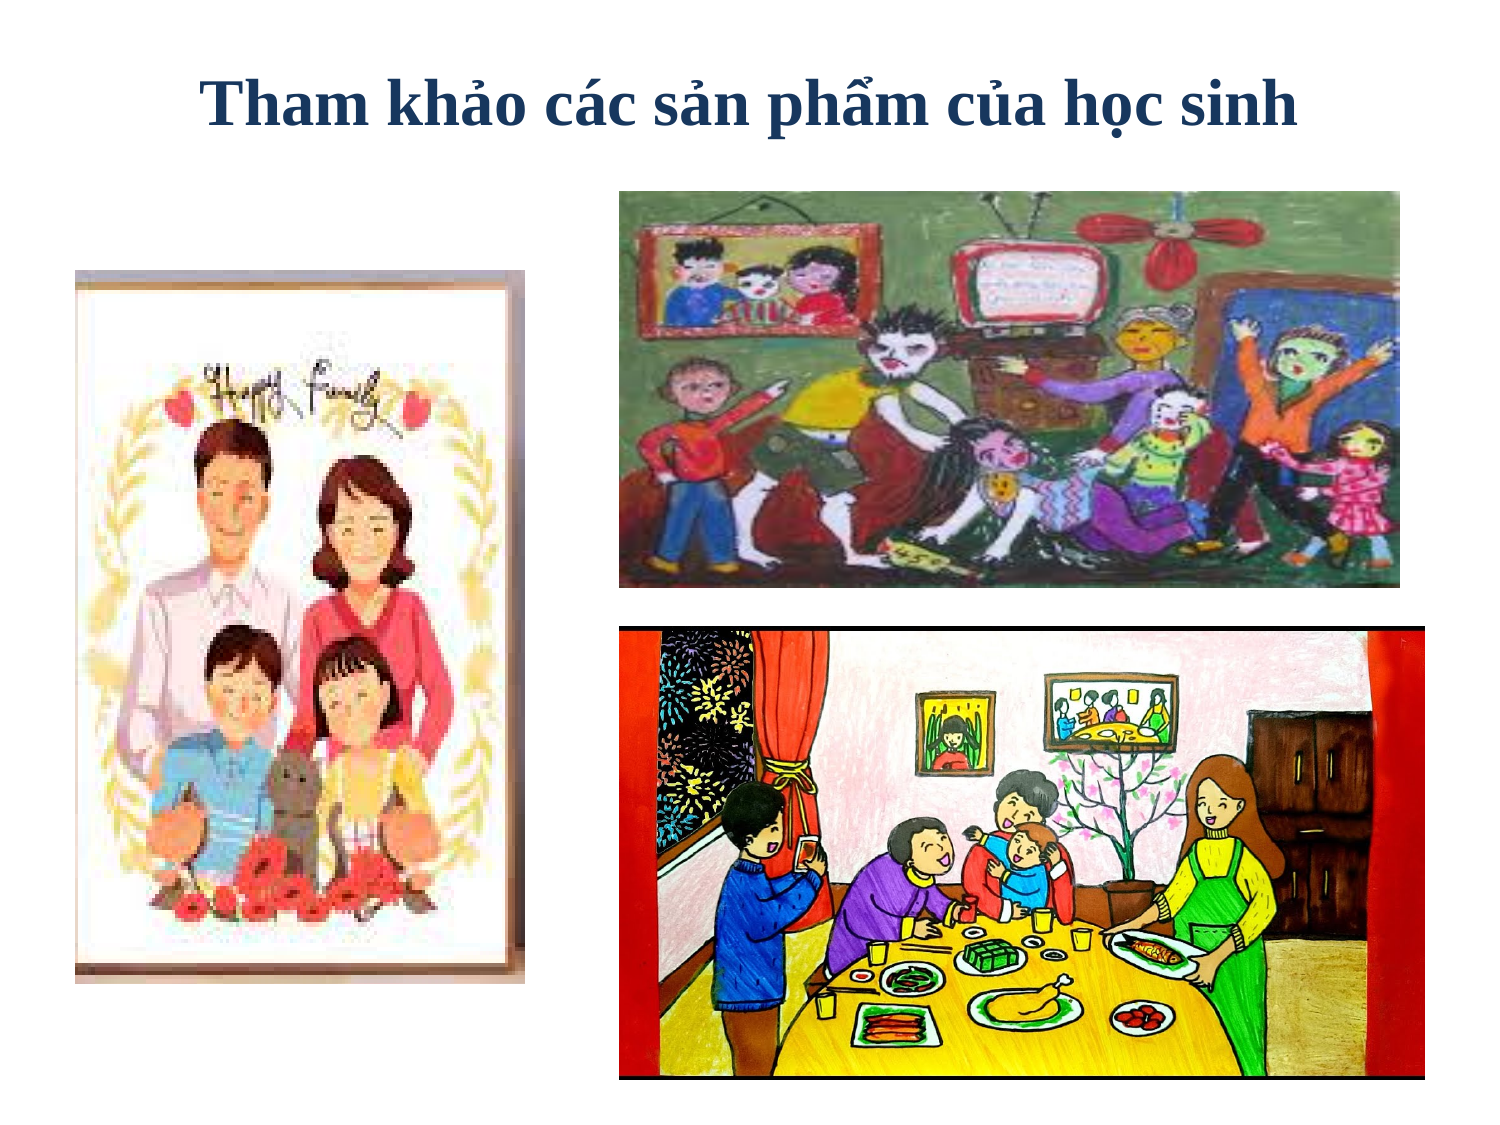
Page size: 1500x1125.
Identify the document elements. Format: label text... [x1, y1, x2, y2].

picture [619, 191, 1401, 588]
title Tham khảo các sản phẩm của học sinh [75, 45, 1425, 233]
picture [619, 626, 1426, 1081]
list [74, 270, 526, 984]
